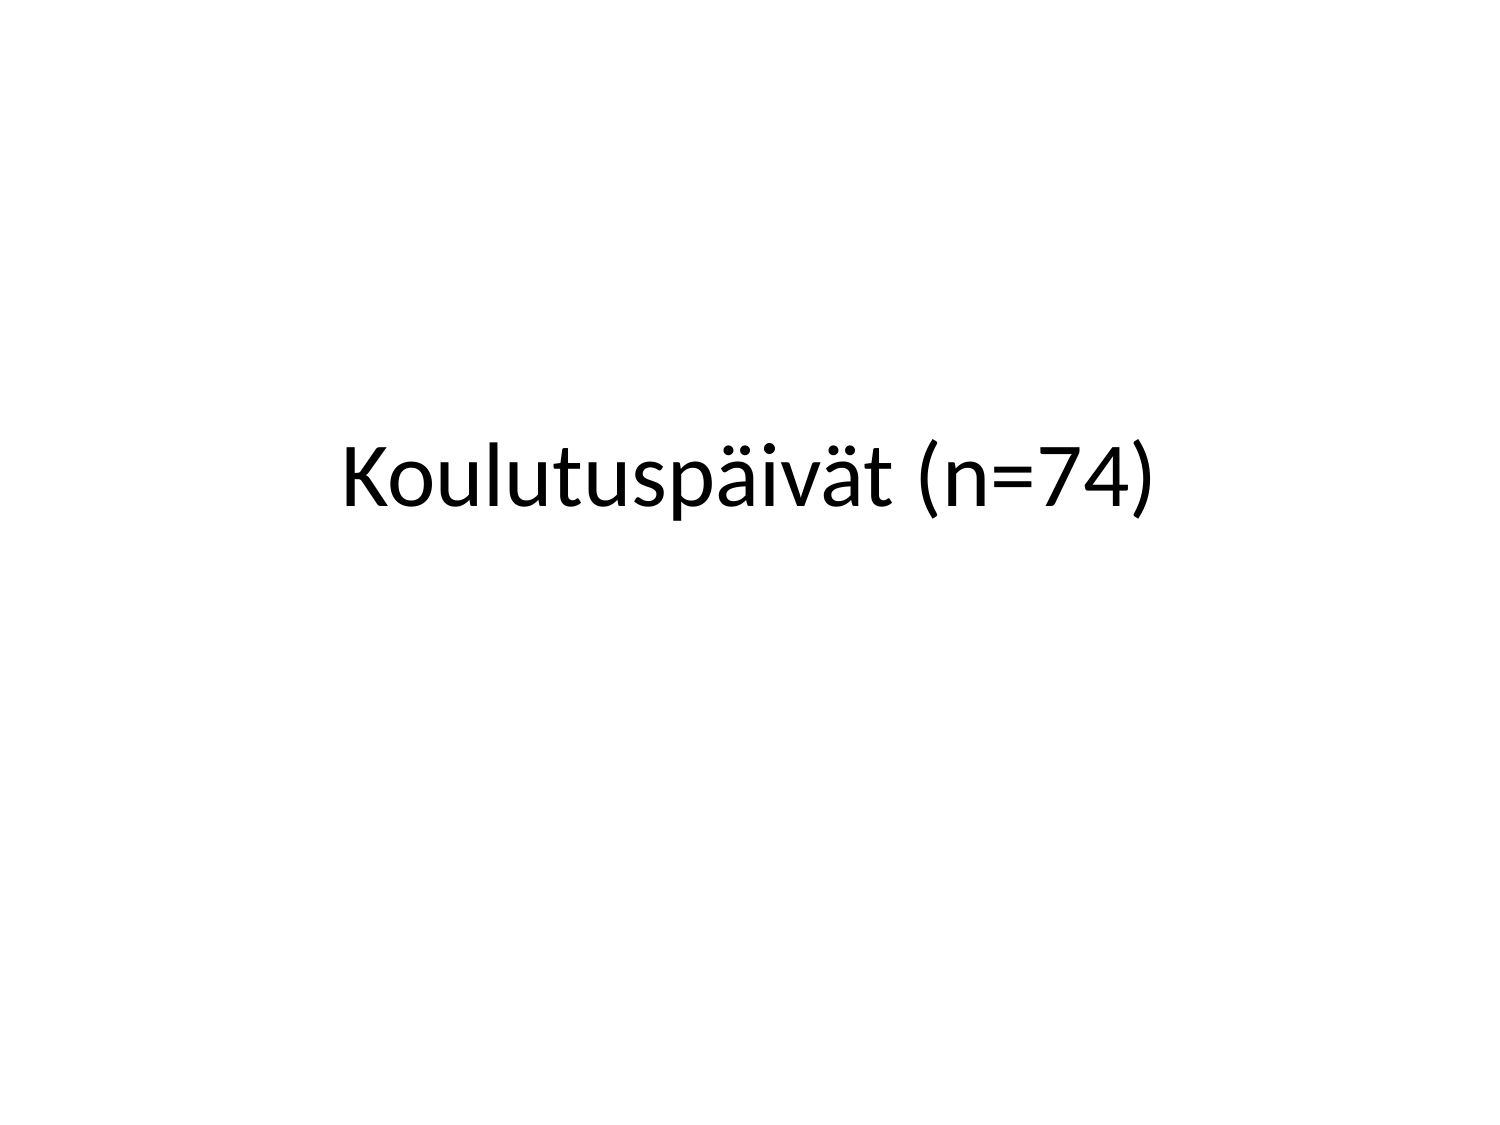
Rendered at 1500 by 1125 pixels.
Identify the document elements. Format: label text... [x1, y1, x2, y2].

title Koulutuspäivät (n=74) [112, 349, 1388, 591]
